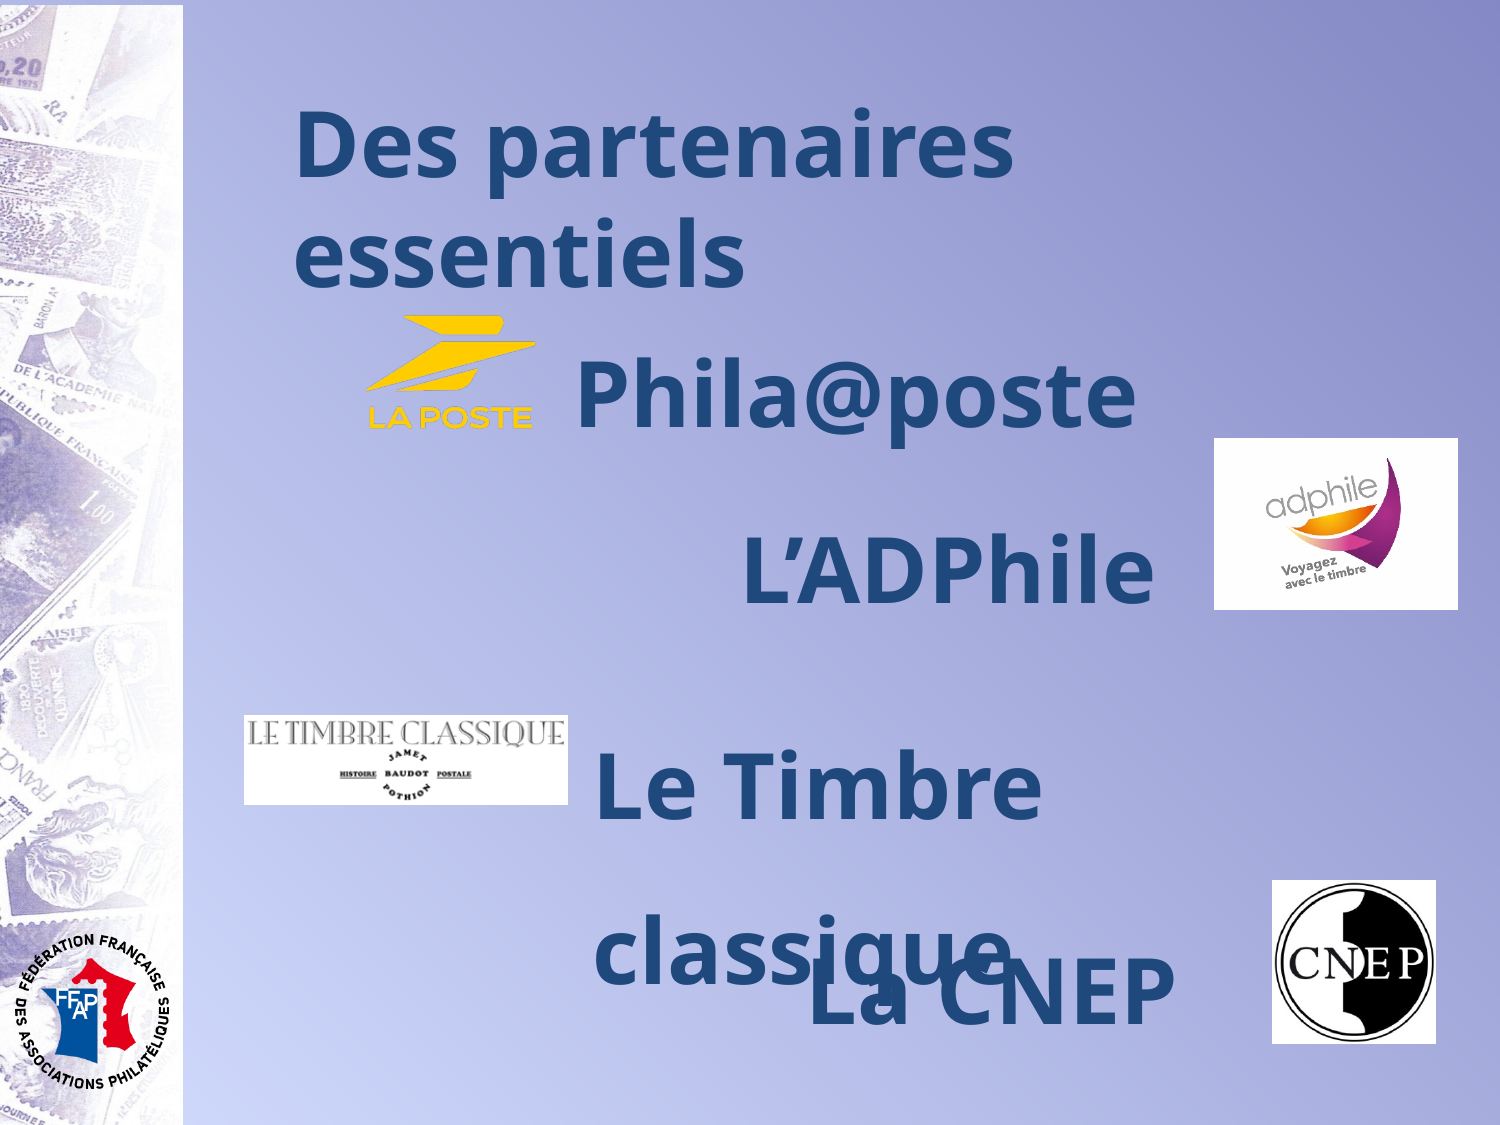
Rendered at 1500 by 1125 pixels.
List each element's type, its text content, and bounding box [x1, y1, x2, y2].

text_box Le Timbre classique [577, 665, 1471, 1010]
text_box L’ADPhile [681, 449, 1215, 630]
picture [1214, 437, 1458, 610]
picture [324, 273, 578, 470]
text_box Des partenaires essentiels [277, 78, 1471, 313]
picture [0, 5, 184, 1125]
picture [244, 715, 568, 806]
text_box Phila@poste [583, 313, 1158, 454]
text_box La CNEP [769, 1010, 1215, 1050]
picture [1272, 880, 1436, 1045]
